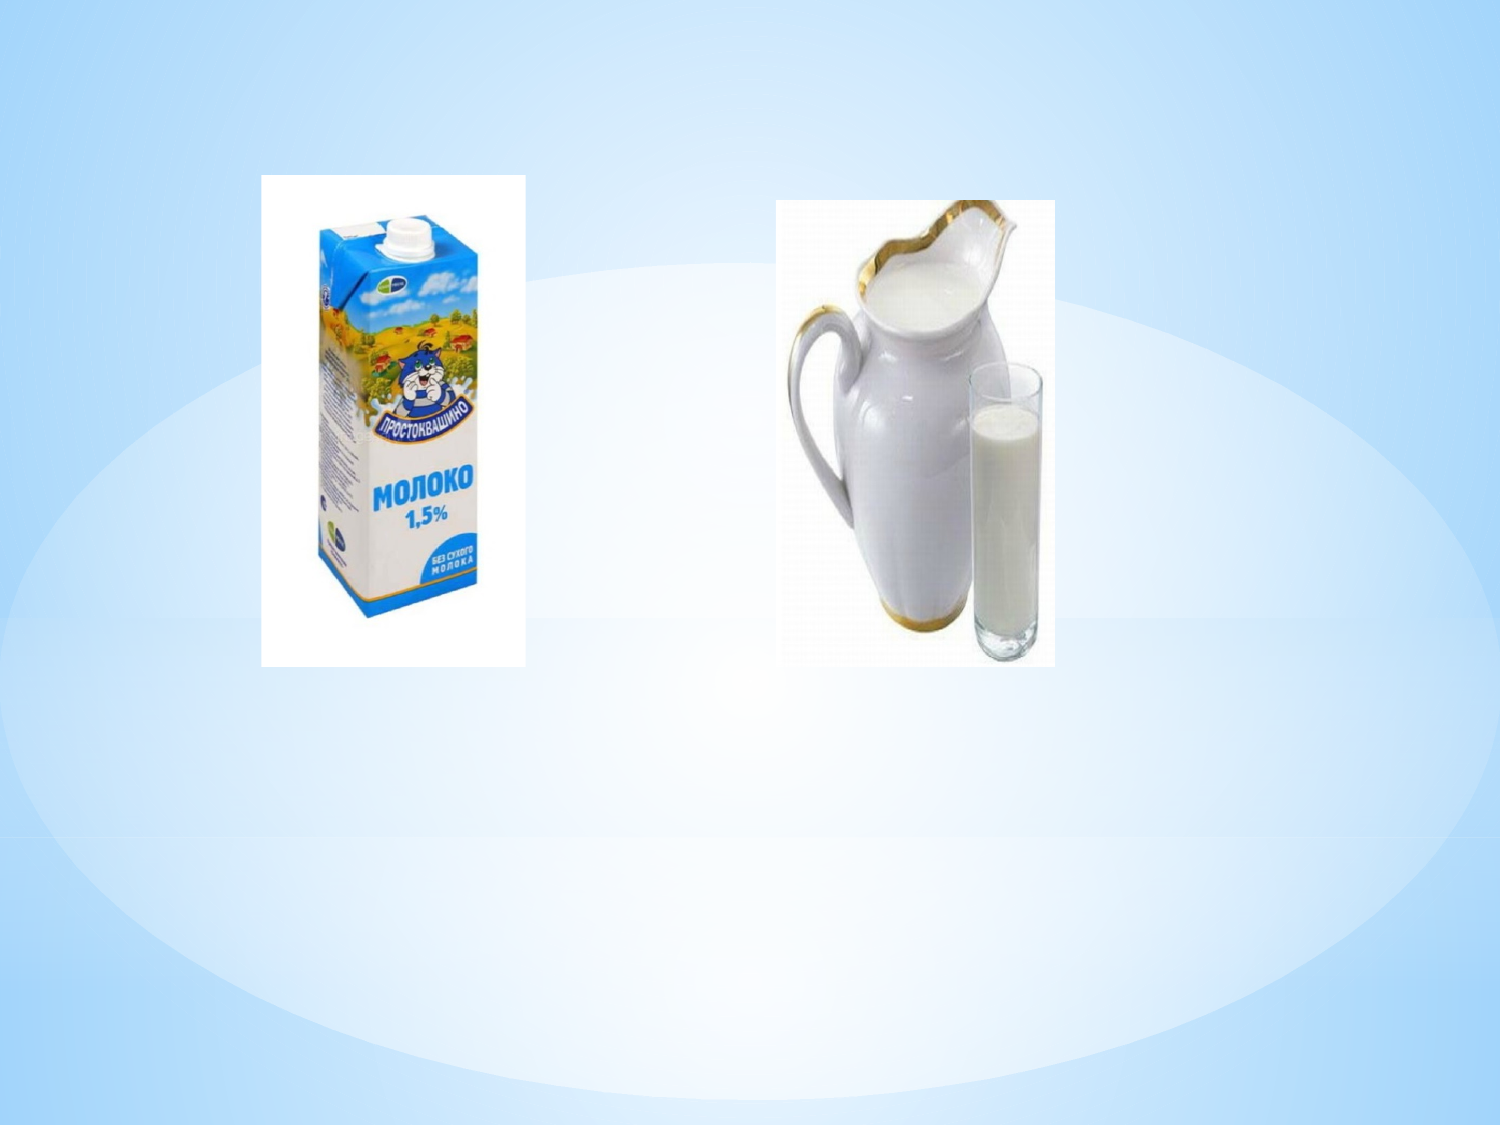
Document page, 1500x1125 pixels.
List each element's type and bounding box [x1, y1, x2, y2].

picture [775, 199, 1056, 667]
picture [261, 175, 526, 667]
